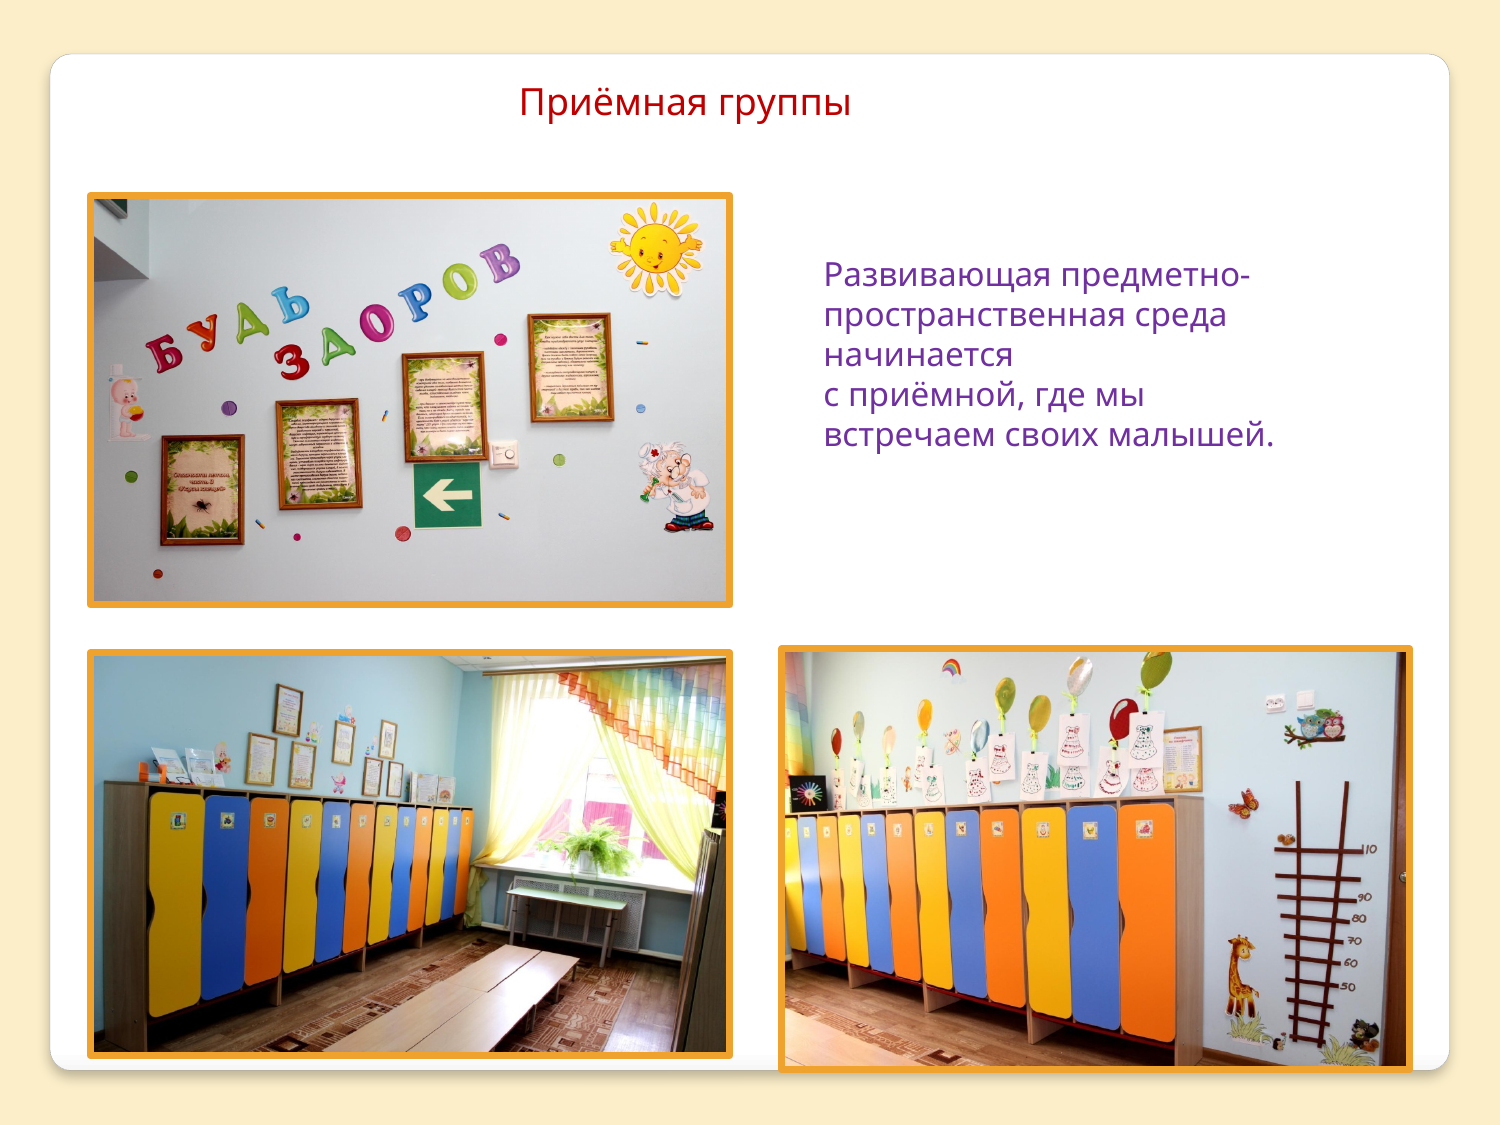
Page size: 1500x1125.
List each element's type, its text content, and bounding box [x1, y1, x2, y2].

picture [784, 651, 1407, 1067]
text_box Развивающая предметно-пространственная среда начинается с приёмной, где мы встречаем своих малышей. [808, 246, 1325, 461]
picture [93, 198, 727, 602]
text_box Приёмная группы [503, 70, 1149, 130]
picture [93, 655, 727, 1053]
